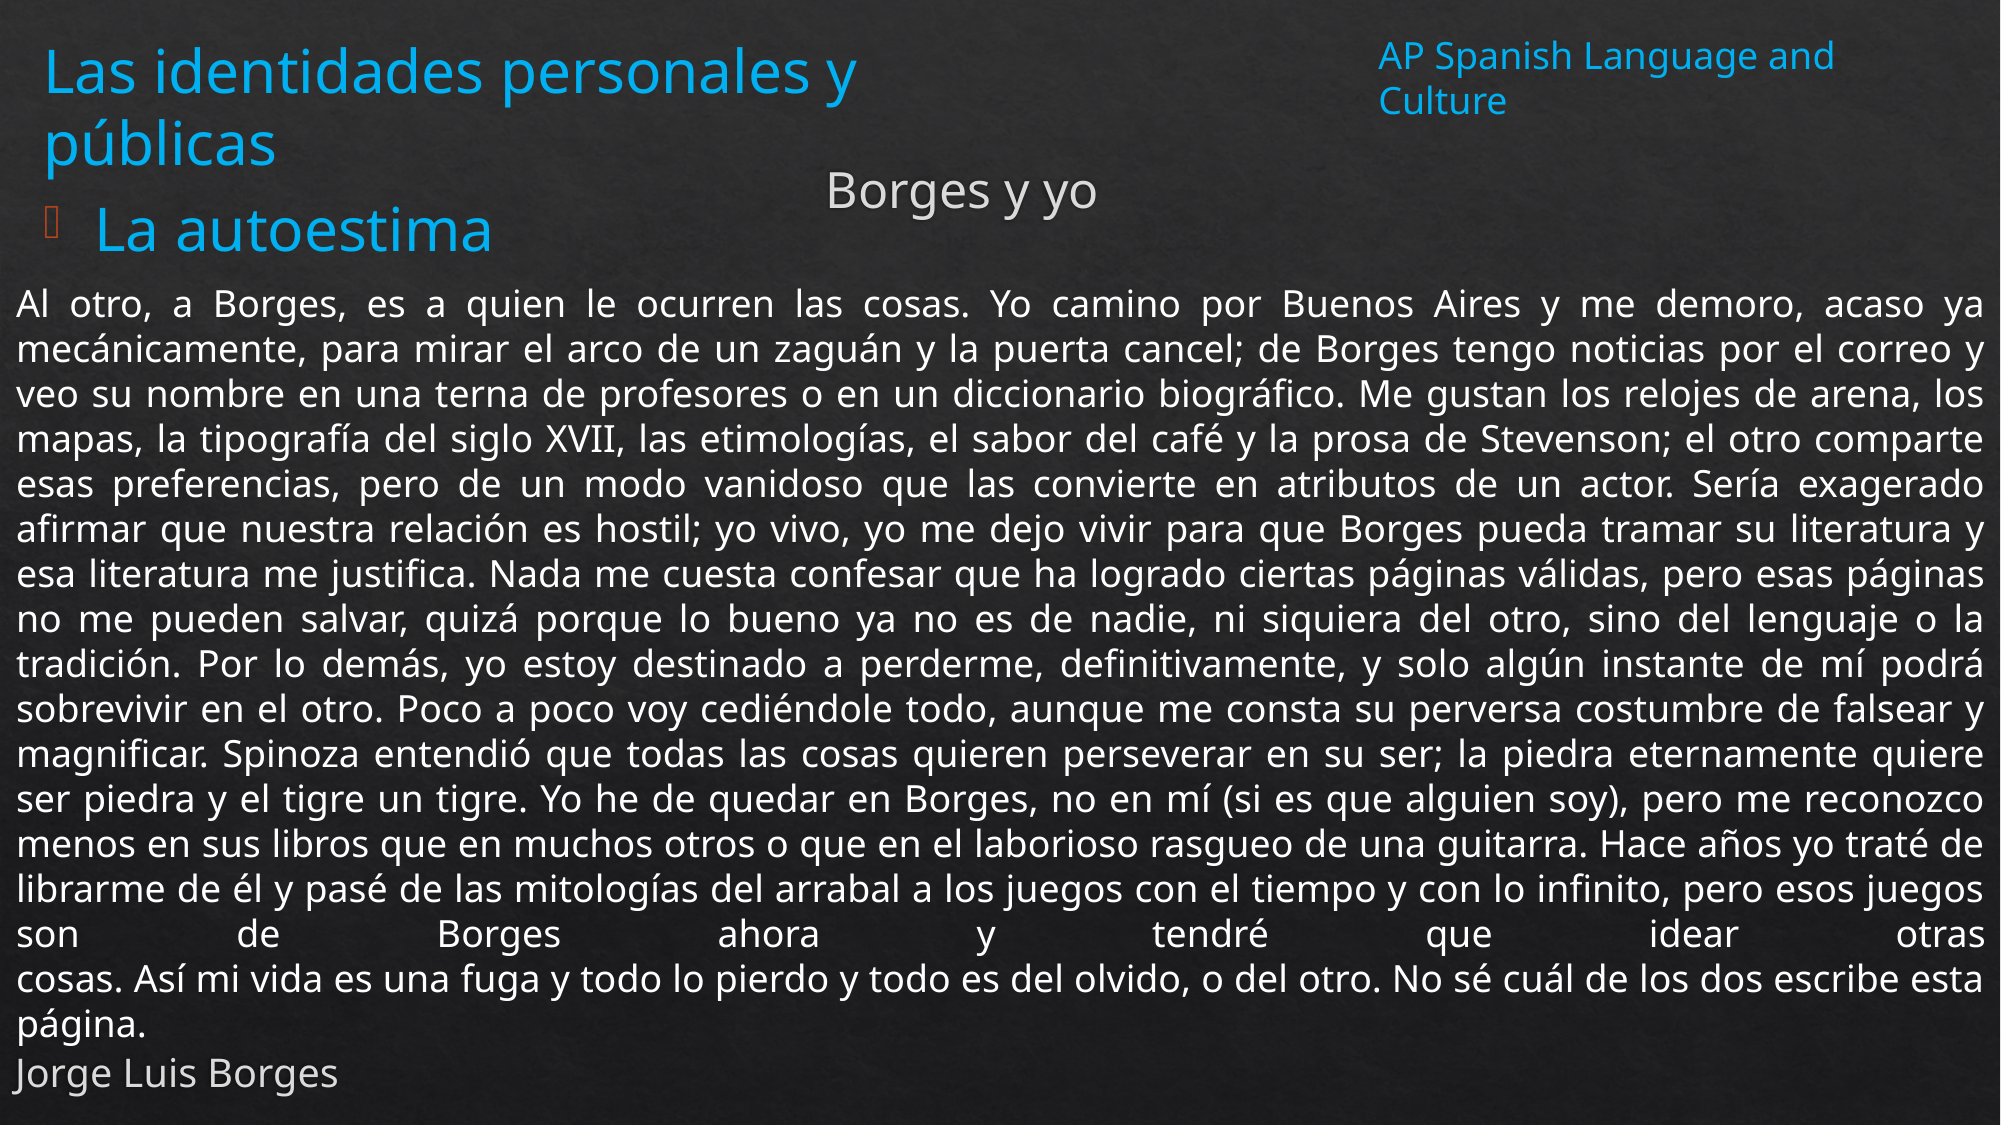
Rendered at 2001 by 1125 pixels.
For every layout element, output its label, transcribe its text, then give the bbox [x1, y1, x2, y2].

text_box Al otro, a Borges, es a quien le ocurren las cosas. Yo camino por Buenos Aires y me demoro, acaso ya mecánicamente, para mirar el arco de un zaguán y la puerta cancel; de Borges tengo noticias por el correo y veo su nombre en una terna de profesores o en un diccionario biográfico. Me gustan los relojes de arena, los mapas, la tipografía del siglo XVII, las etimologías, el sabor del café y la prosa de Stevenson; el otro comparte esas preferencias, pero de un modo vanidoso que las convierte en atributos de un actor. Sería exagerado afirmar que nuestra relación es hostil; yo vivo, yo me dejo vivir para que Borges pueda tramar su literatura y esa literatura me justifica. Nada me cuesta confesar que ha logrado ciertas páginas válidas, pero esas páginas no me pueden salvar, quizá porque lo bueno ya no es de nadie, ni siquiera del otro, sino del lenguaje o la tradición. Por lo demás, yo estoy destinado a perderme, definitivamente, y solo algún instante de mí podrá sobrevivir en el otro. Poco a poco voy cediéndole todo, aunque me consta su perversa costumbre de falsear y magnificar. Spinoza entendió que todas las cosas quieren perseverar en su ser; la piedra eternamente quiere ser piedra y el tigre un tigre. Yo he de quedar en Borges, no en mí (si es que alguien soy), pero me reconozco menos en sus libros que en muchos otros o que en el laborioso rasgueo de una guitarra. Hace años yo traté de librarme de él y pasé de las mitologías del arrabal a los juegos con el tiempo y con lo infinito, pero esos juegos son de Borges ahora y tendré que idear otras cosas. Así mi vida es una fuga y todo lo pierdo y todo es del olvido, o del otro. No sé cuál de los dos escribe esta página. [1, 273, 2000, 1053]
text_box Jorge Luis Borges [0, 1040, 418, 1103]
title Borges y yo [907, 131, 1192, 227]
text_box Las identidades personales y públicas La autoestima [28, 25, 907, 274]
text_box AP Spanish Language and Culture [1363, 24, 1972, 130]
